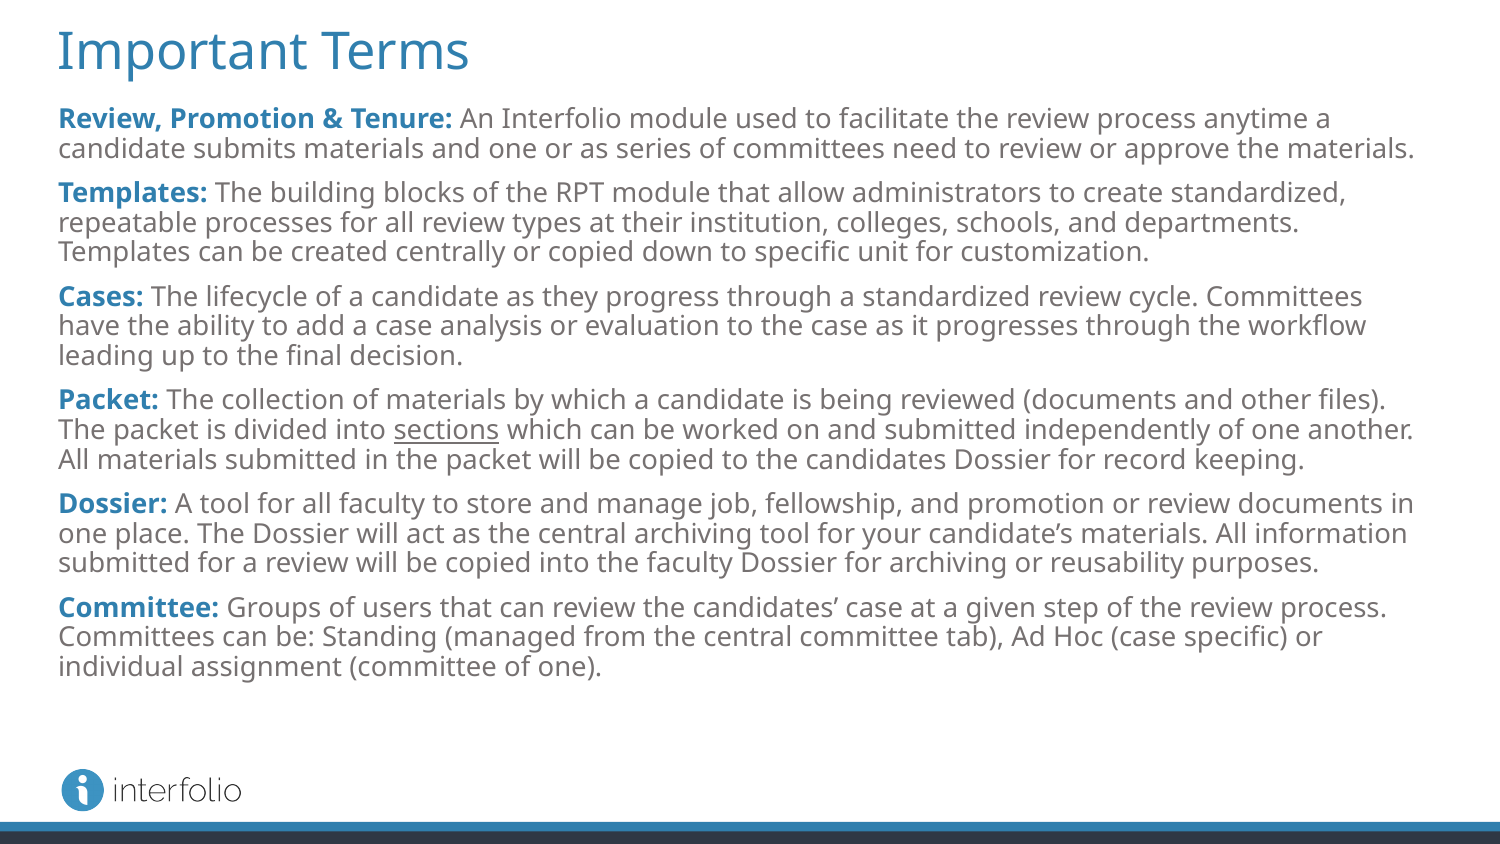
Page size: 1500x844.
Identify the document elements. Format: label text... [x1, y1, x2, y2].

list Review, Promotion & Tenure: An Interfolio module used to facilitate the review process anytime a candidate submits materials and one or as series of committees need to review or approve the materials. Templates: The building blocks of the RPT module that allow administrators to create standardized, repeatable processes for all review types at their institution, colleges, schools, and departments. Templates can be created centrally or copied down to specific unit for customization. Cases: The lifecycle of a candidate as they progress through a standardized review cycle. Committees have the ability to add a case analysis or evaluation to the case as it progresses through the workflow leading up to the final decision. Packet: The collection of materials by which a candidate is being reviewed (documents and other files). The packet is divided into sections which can be worked on and submitted independently of one another. All materials submitted in the packet will be copied to the candidates Dossier for record keeping. Dossier: A tool for all faculty to store and manage job, fellowship, and promotion or review documents in one place. The Dossier will act as the central archiving tool for your candidate’s materials. All information submitted for a review will be copied into the faculty Dossier for archiving or reusability purposes. Committee: Groups of users that can review the candidates’ case at a given step of the review process. Committees can be: Standing (managed from the central committee tab), Ad Hoc (case specific) or individual assignment (committee of one). [43, 97, 1440, 775]
picture [58, 775, 244, 814]
title Important Terms [43, 17, 1425, 77]
